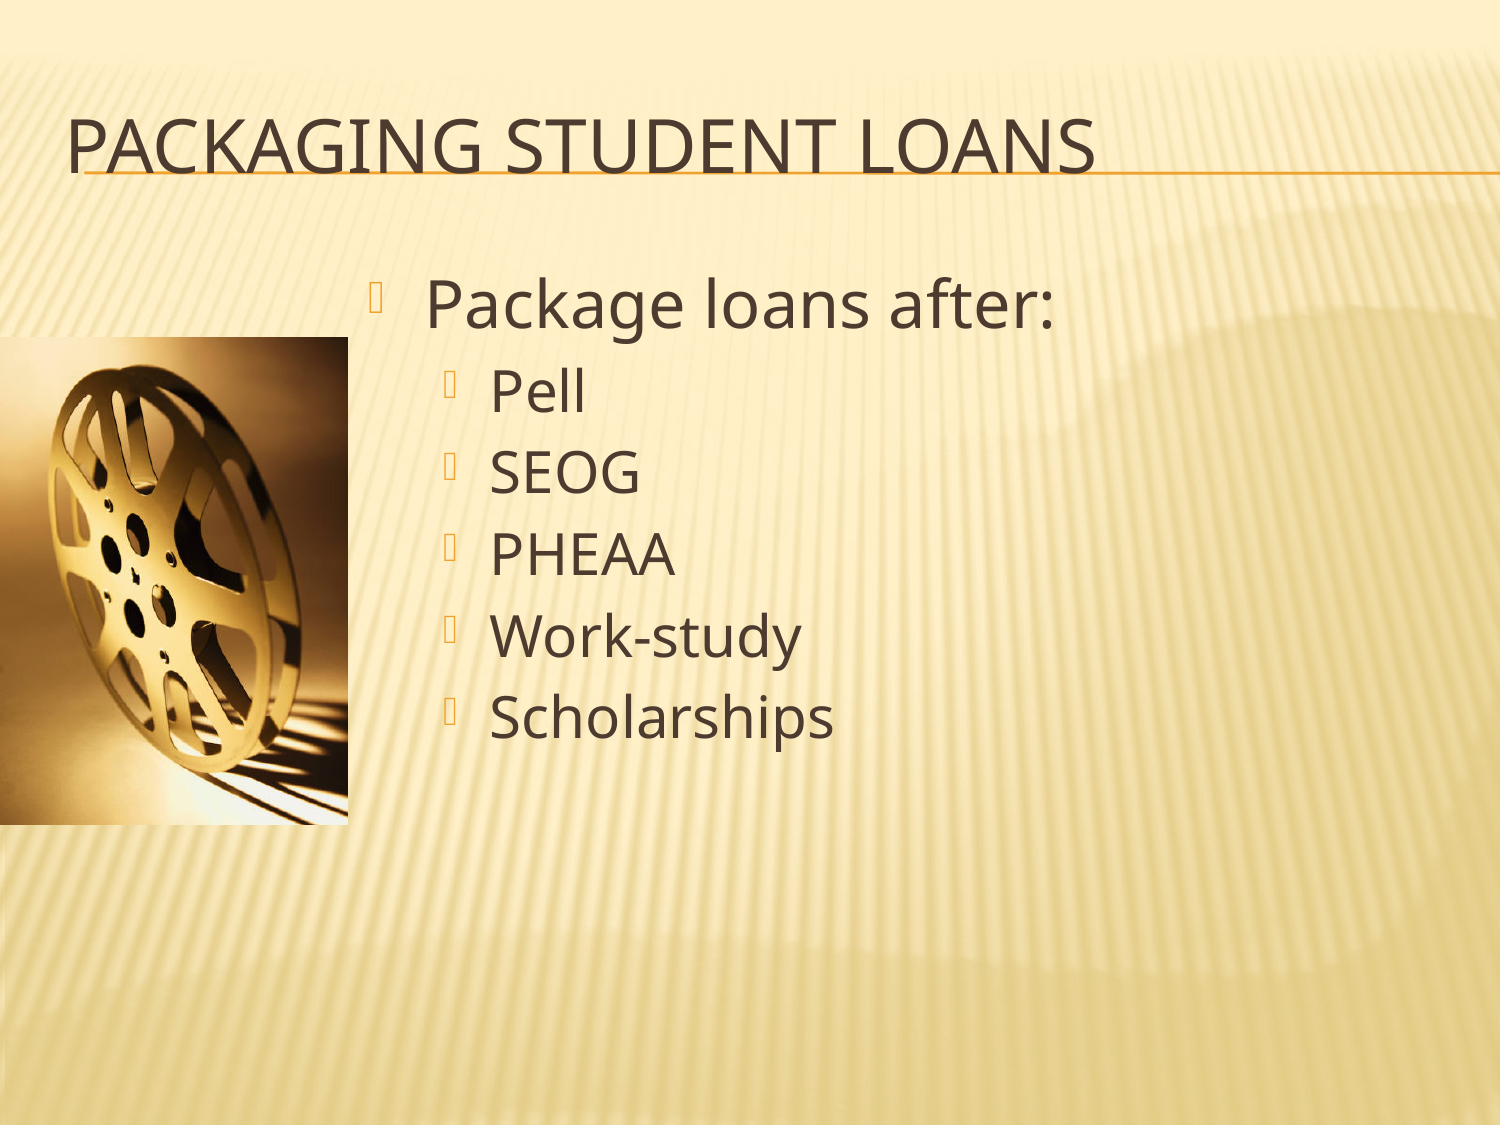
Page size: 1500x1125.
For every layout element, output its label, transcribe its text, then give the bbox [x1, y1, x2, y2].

title Packaging student loans [50, 75, 1475, 213]
picture [0, 337, 349, 826]
list Package loans after: Pell SEOG PHEAA Work-study Scholarships [353, 254, 1475, 998]
